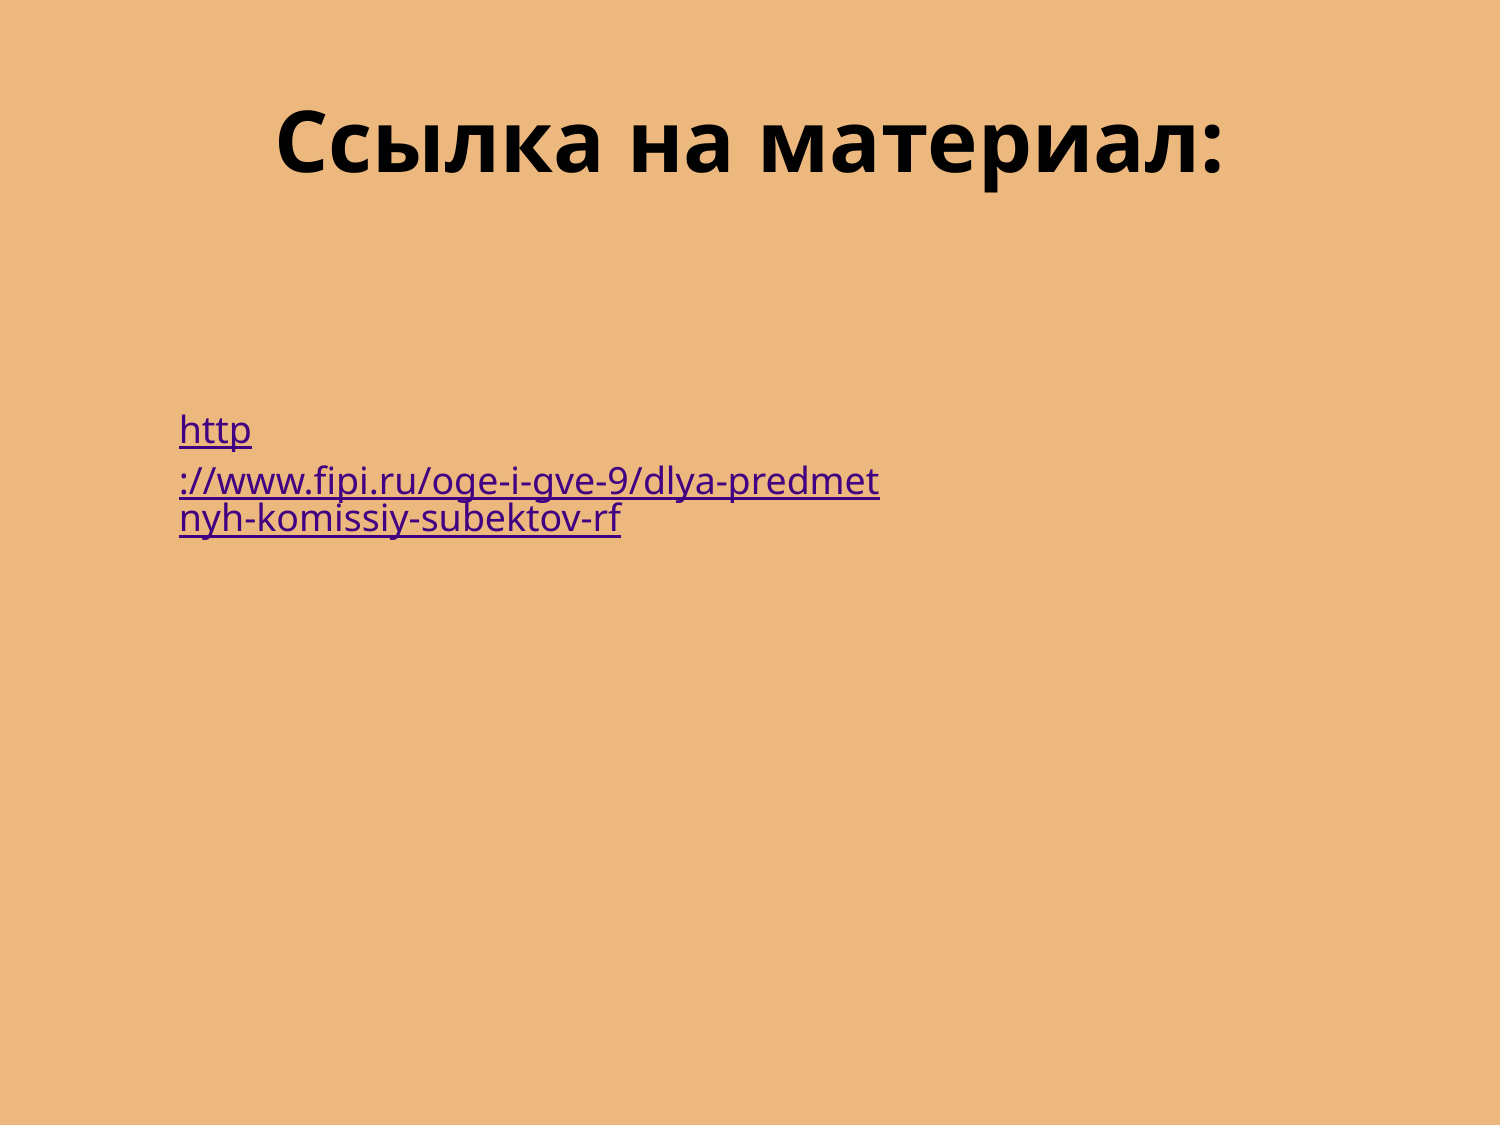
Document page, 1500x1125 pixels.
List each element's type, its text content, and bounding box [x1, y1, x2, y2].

text_box http://www.fipi.ru/oge-i-gve-9/dlya-predmetnyh-komissiy-subektov-rf [163, 398, 914, 516]
title Ссылка на материал: [75, 45, 1425, 233]
